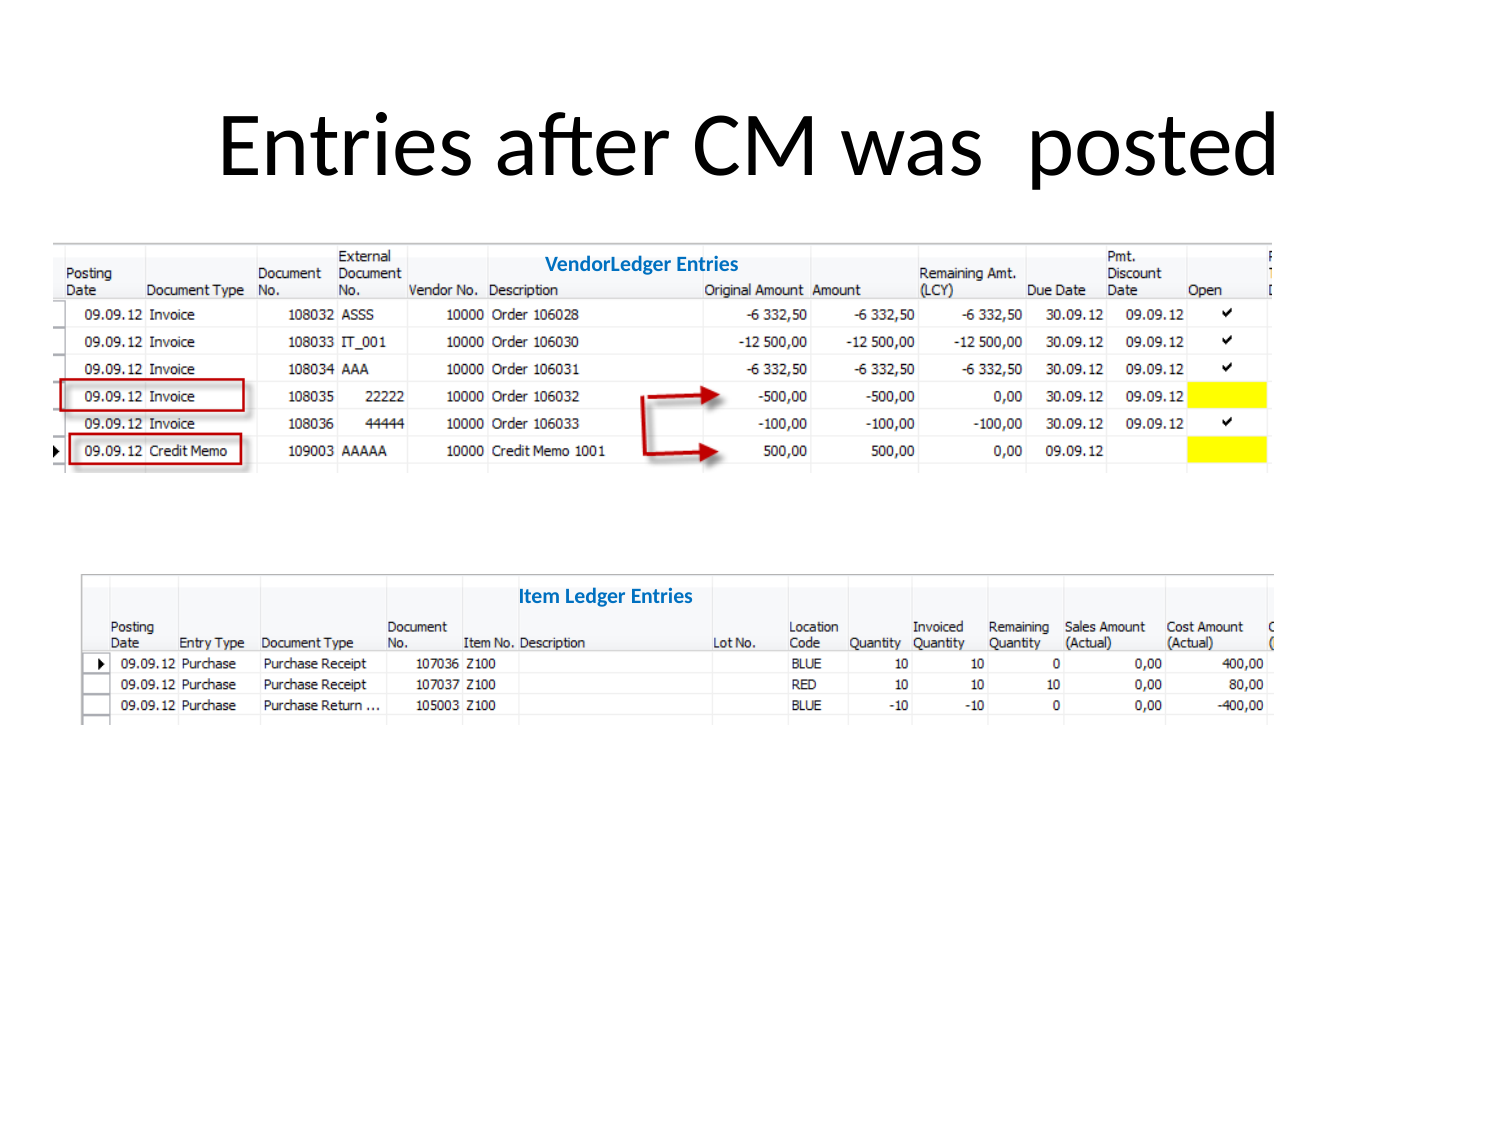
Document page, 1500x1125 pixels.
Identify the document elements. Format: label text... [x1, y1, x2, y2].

picture [80, 573, 1274, 725]
title Entries after CM was posted [75, 45, 1425, 233]
picture [52, 241, 1272, 474]
